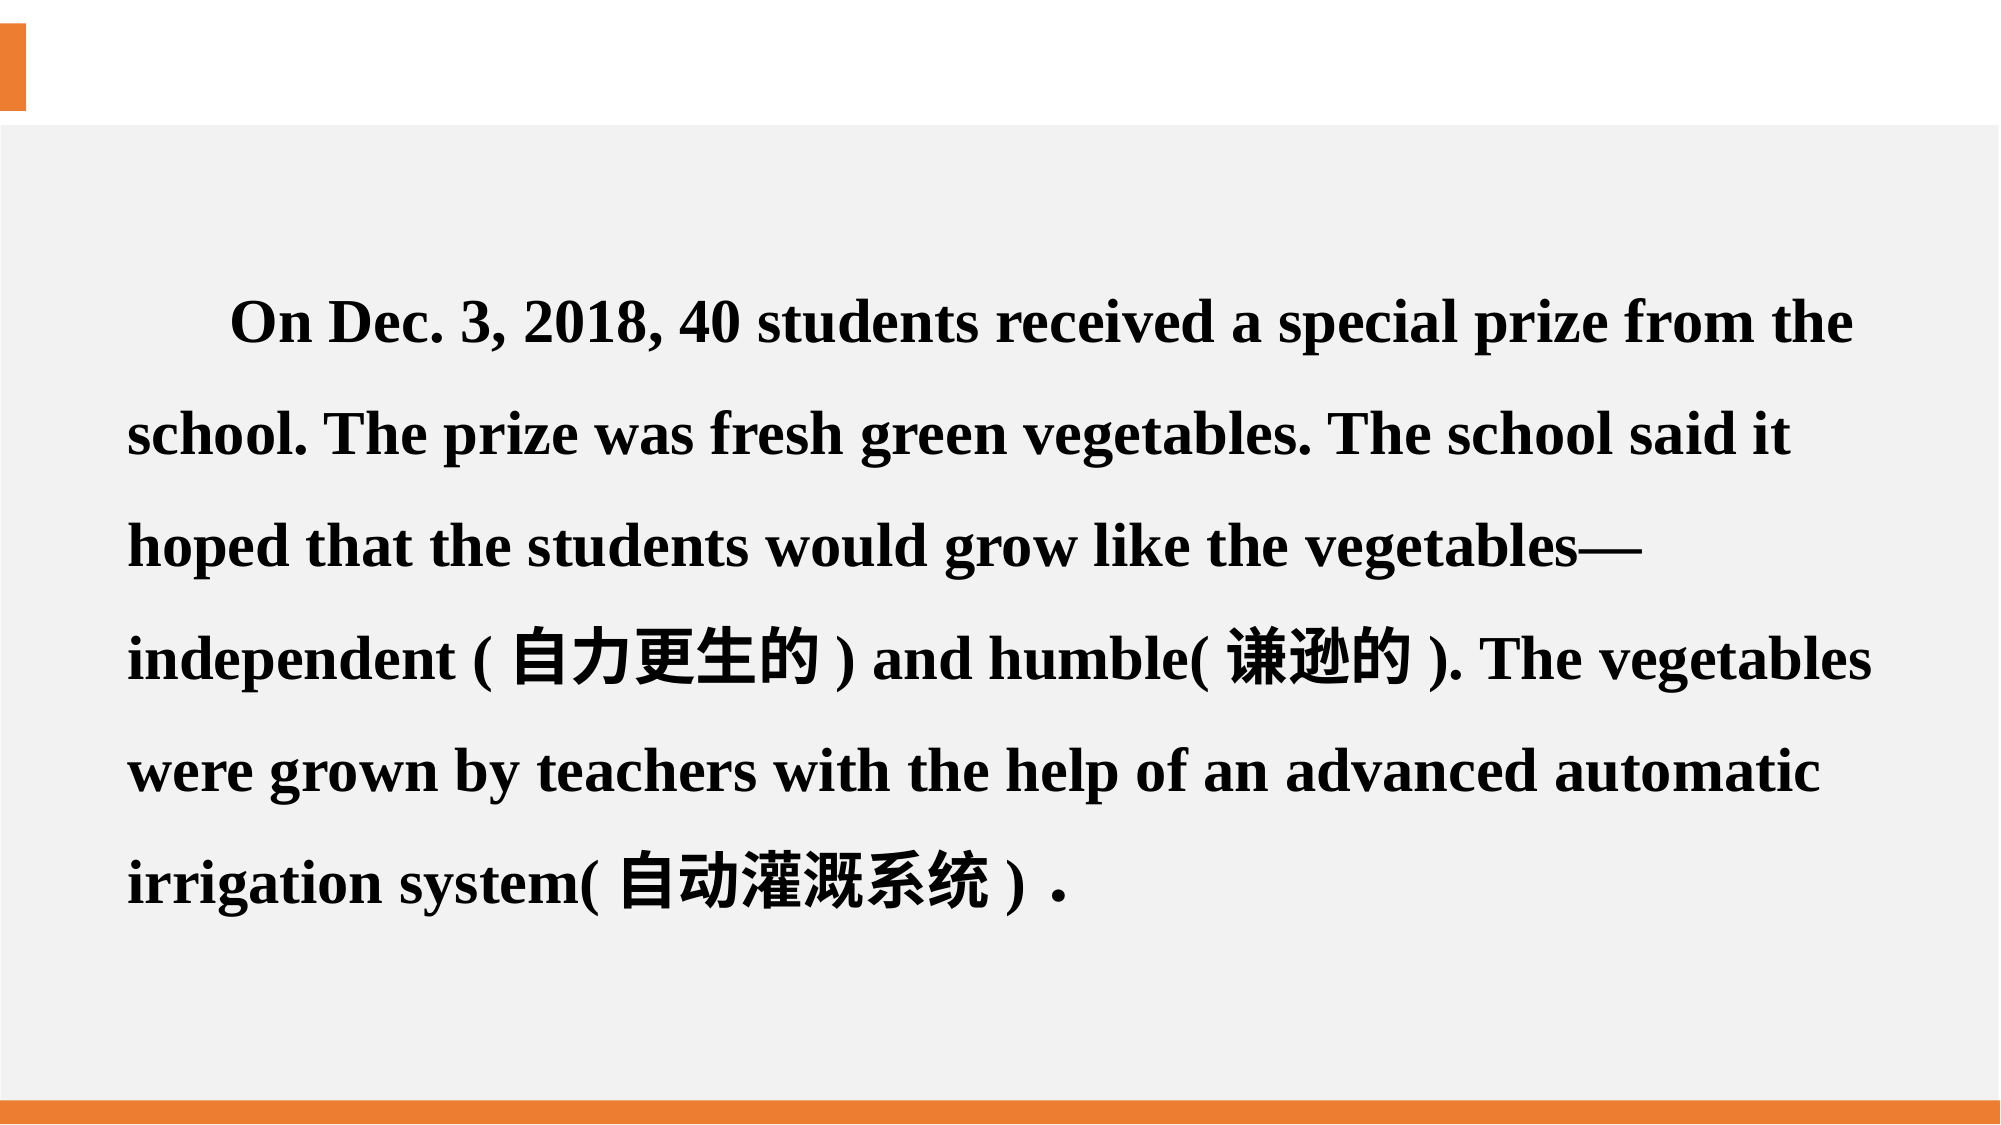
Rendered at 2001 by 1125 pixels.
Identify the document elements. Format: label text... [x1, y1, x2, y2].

text_box On Dec. 3, 2018, 40 students received a special prize from the school. The prize was fresh green vegetables. The school said it hoped that the students would grow like the vegetables—independent (自力更生的) and humble(谦逊的). The vegetables were grown by teachers with the help of an advanced automatic irrigation system(自动灌溉系统)． [112, 234, 1929, 924]
